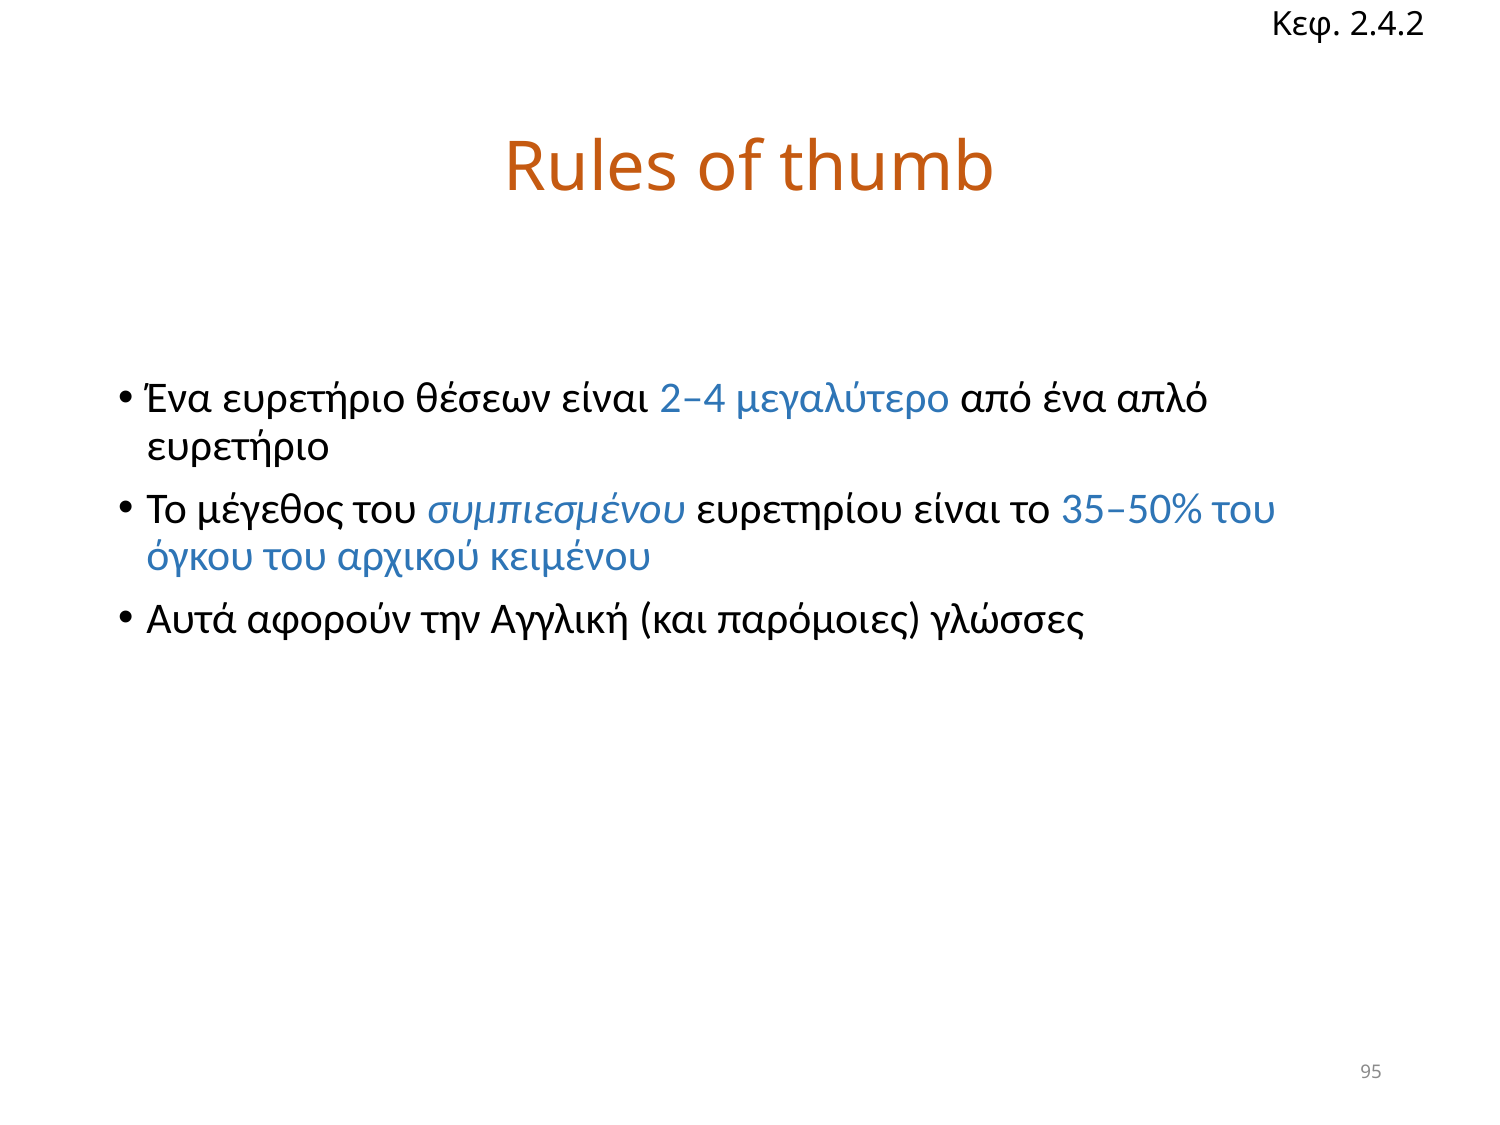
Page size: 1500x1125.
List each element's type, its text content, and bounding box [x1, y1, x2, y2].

list Ένα ευρετήριο θέσεων είναι 2–4 μεγαλύτερο από ένα απλό ευρετήριο Το μέγεθος του συμπιεσμένου ευρετηρίου είναι το 35–50% του όγκου του αρχικού κειμένου Αυτά αφορούν την Αγγλική (και παρόμοιες) γλώσσες [103, 299, 1397, 1014]
text_box Κεφ. 2.4.2 [1256, 0, 1440, 50]
slide_number 95 [1059, 1042, 1397, 1103]
title Rules of thumb [103, 59, 1397, 278]
